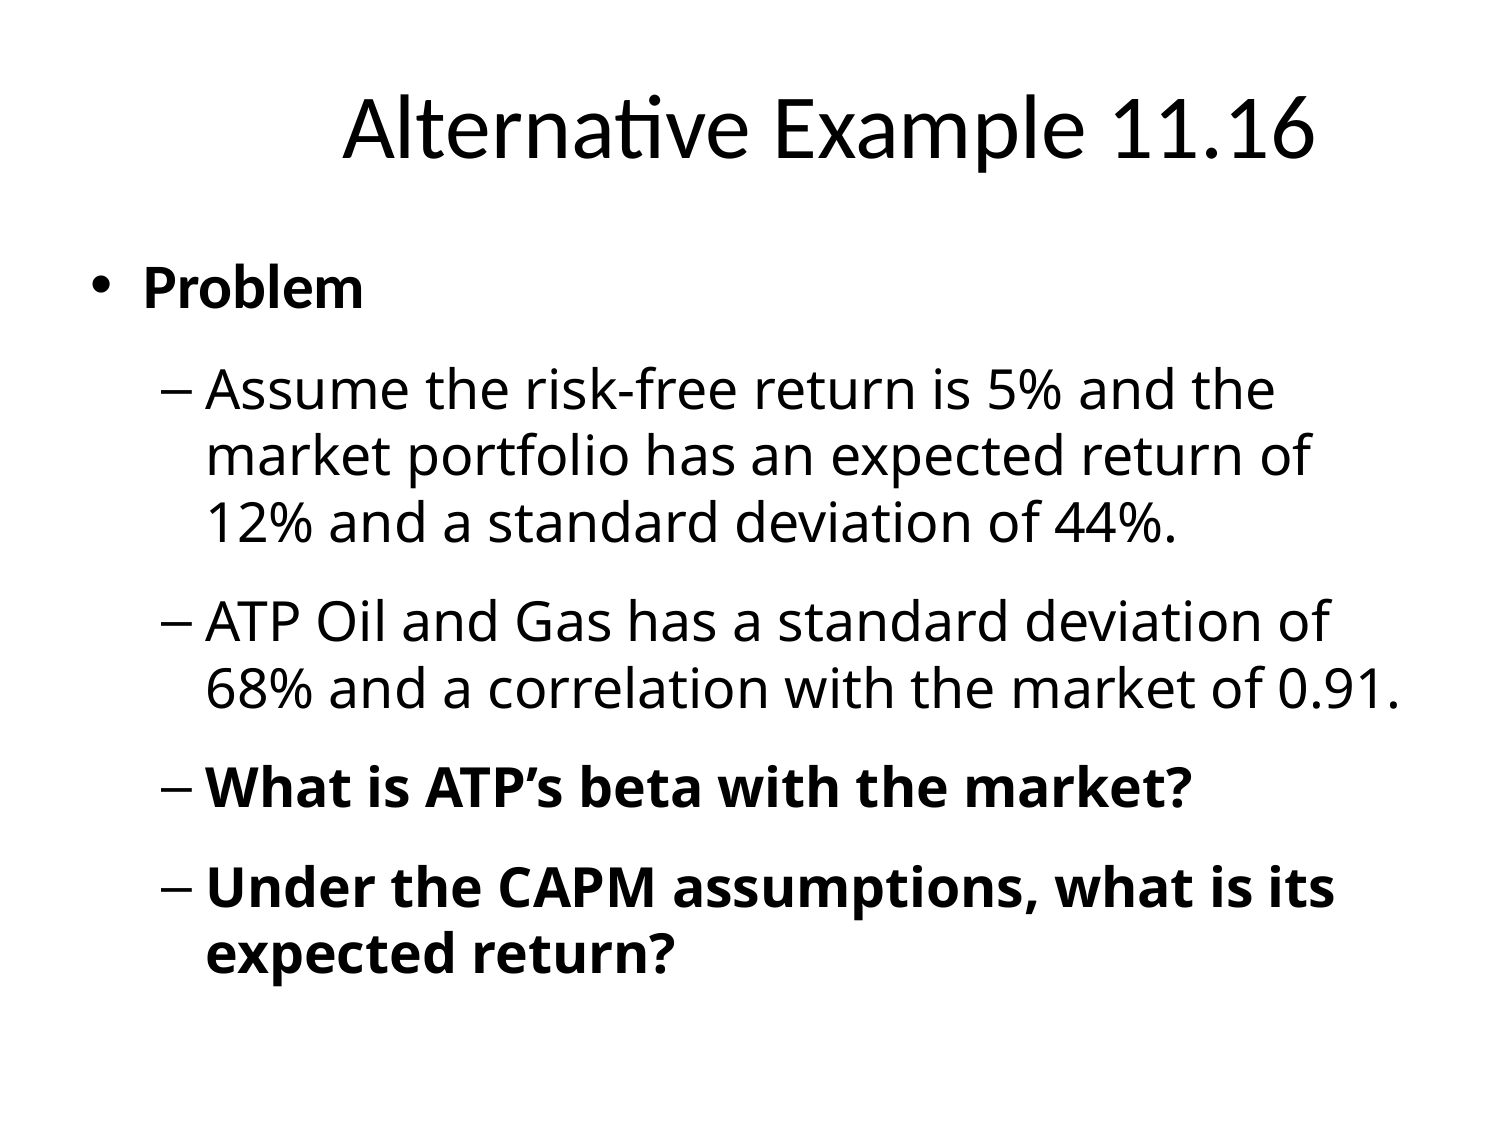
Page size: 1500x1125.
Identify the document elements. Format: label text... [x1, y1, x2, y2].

title Alternative Example 11.16 [198, 27, 1462, 216]
list Problem Assume the risk-free return is 5% and the market portfolio has an expected return of 12% and a standard deviation of 44%. ATP Oil and Gas has a standard deviation of 68% and a correlation with the market of 0.91. What is ATP’s beta with the market? Under the CAPM assumptions, what is its expected return? [74, 237, 1451, 1001]
